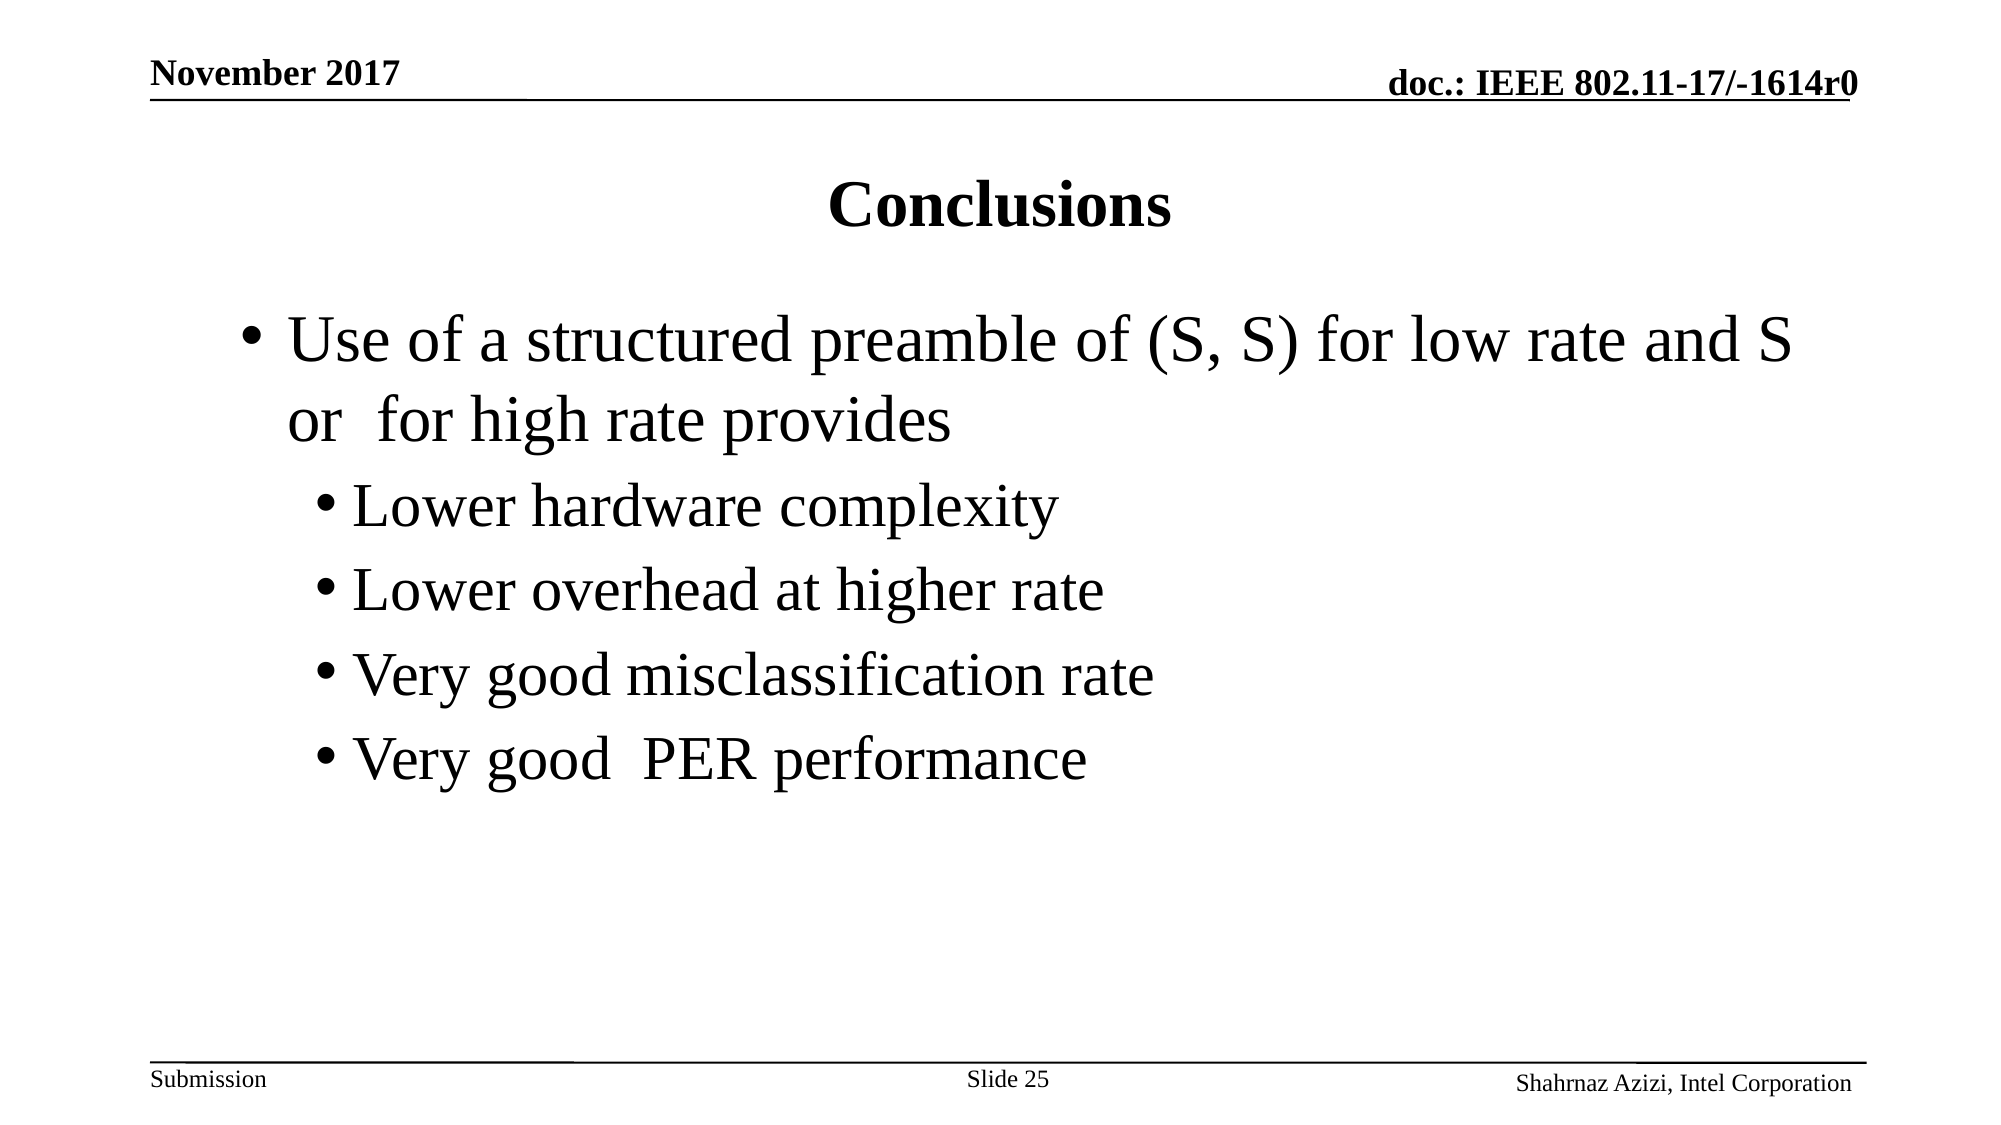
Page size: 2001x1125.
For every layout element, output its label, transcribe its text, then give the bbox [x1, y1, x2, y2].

title Conclusions [149, 112, 1850, 288]
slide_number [149, 48, 458, 94]
slide_number Slide 25 [950, 1061, 1067, 1123]
footer Shahrnaz Azizi, Intel Corporation [1353, 1066, 1853, 1097]
